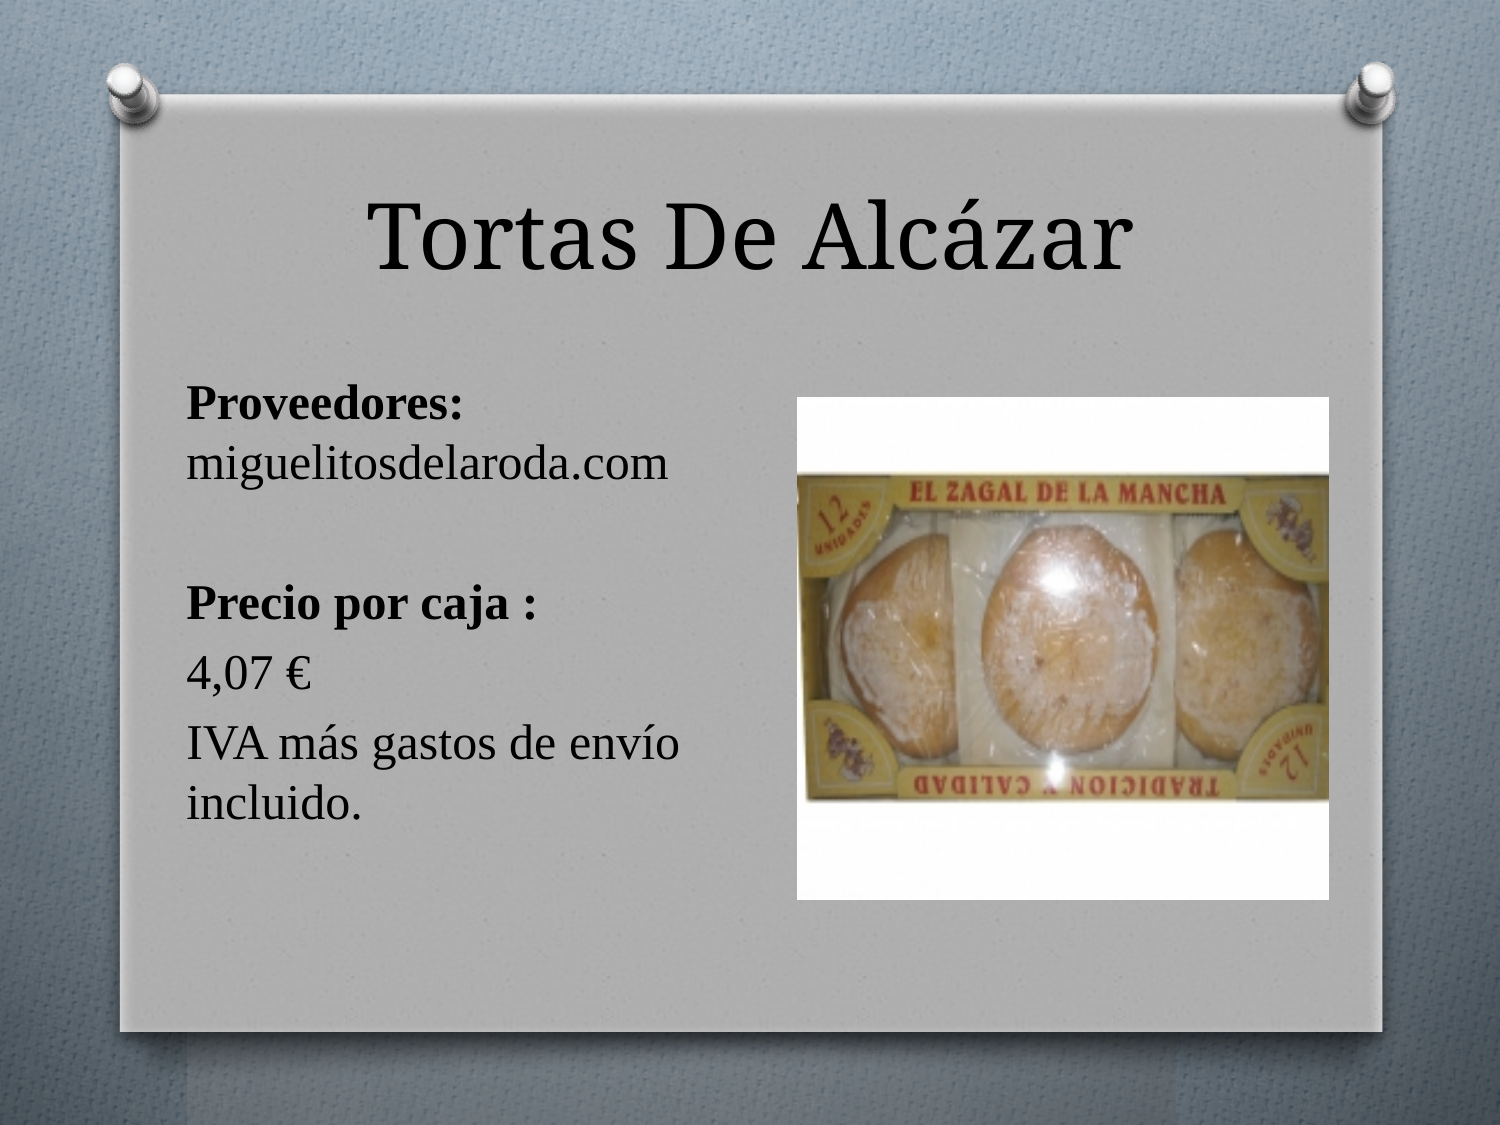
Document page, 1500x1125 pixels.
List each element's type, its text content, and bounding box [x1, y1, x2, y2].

list Proveedores: miguelitosdelaroda.com Precio por caja : 4,07 € IVA más gastos de envío incluido. [171, 361, 796, 998]
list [796, 396, 1330, 901]
title Tortas De Alcázar [179, 134, 1323, 332]
picture [1317, 35, 1439, 156]
picture [75, 29, 198, 153]
